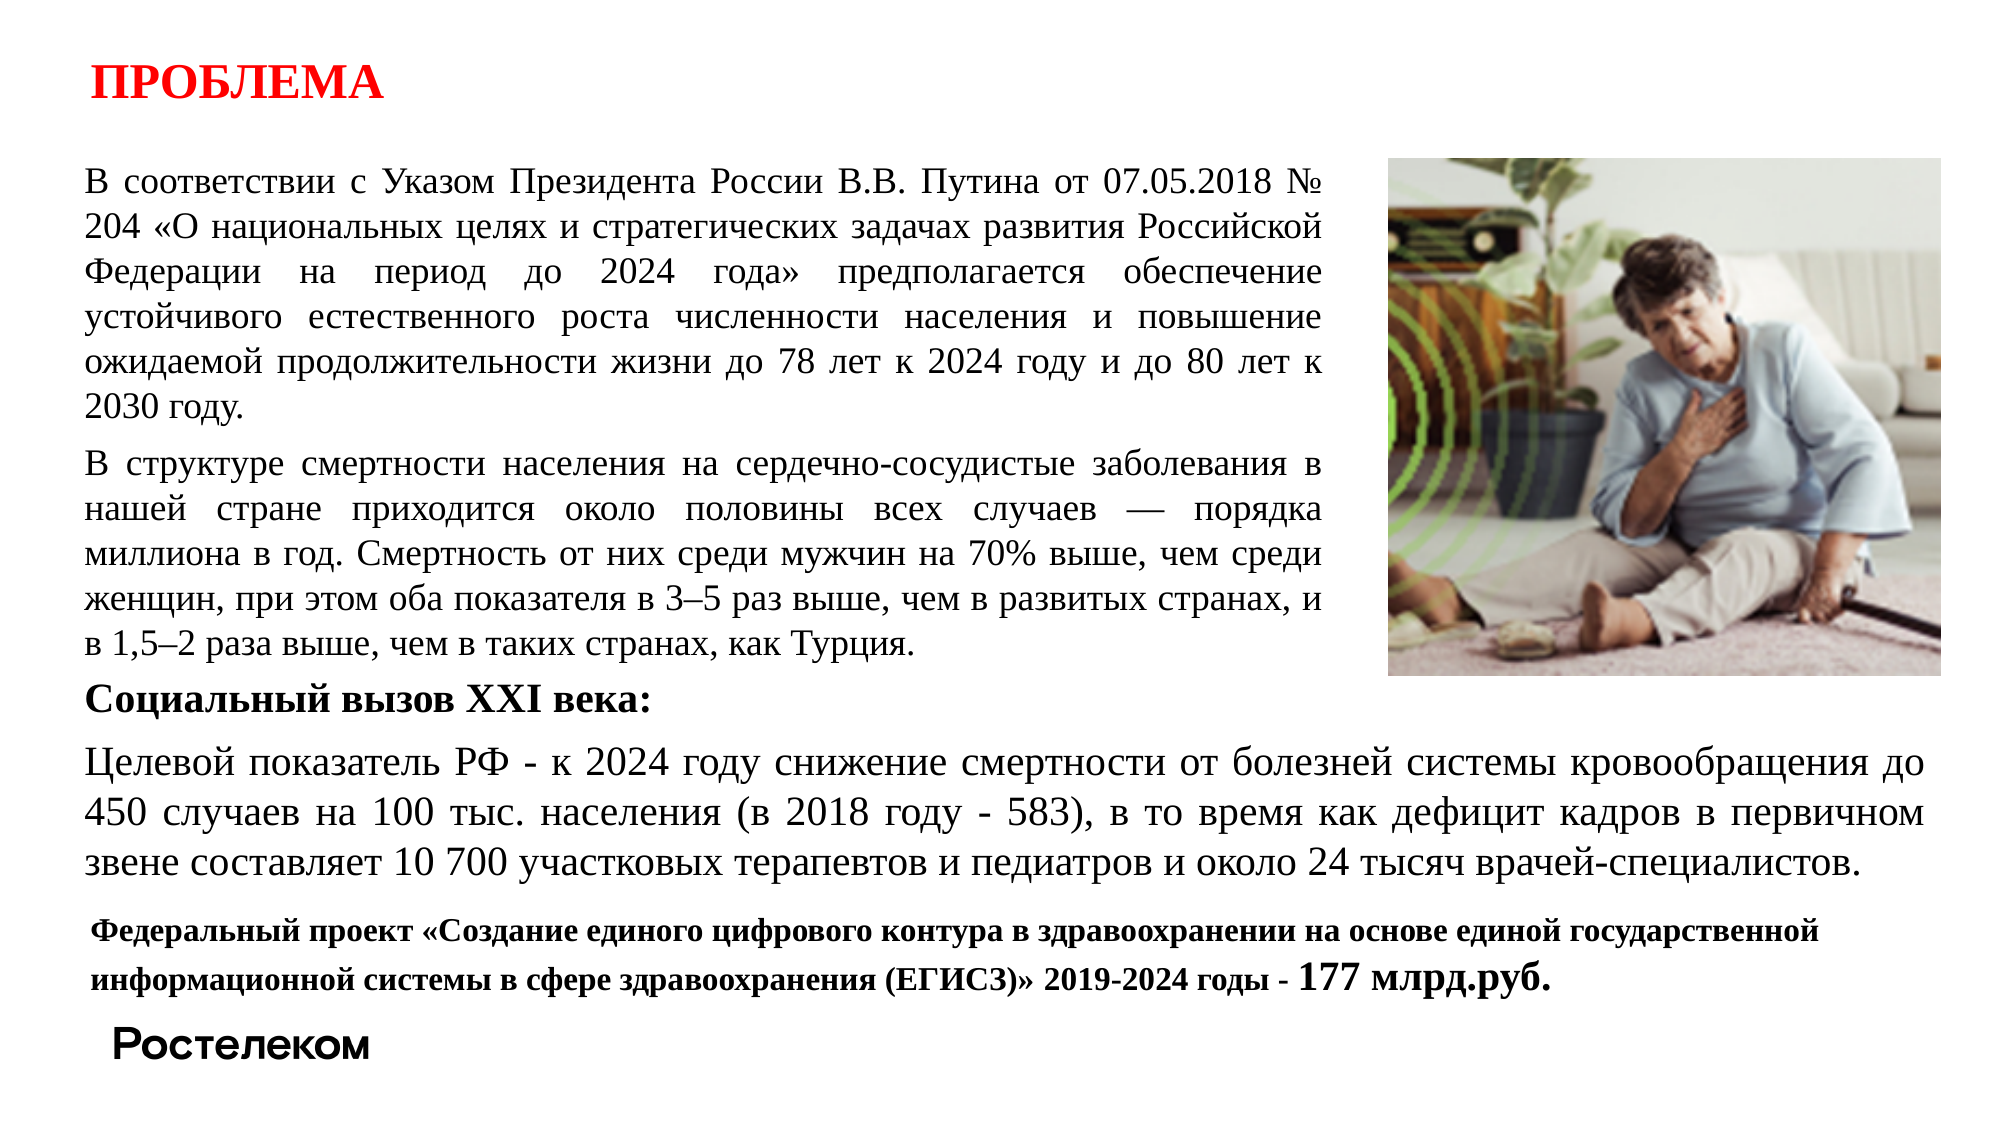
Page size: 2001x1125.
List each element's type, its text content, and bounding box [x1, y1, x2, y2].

text_box Социальный вызов XXI века: Целевой показатель РФ - к 2024 году снижение смертности от болезней системы кровообращения до 450 случаев на 100 тыс. населения (в 2018 году - 583), в то время как дефицит кадров в первичном звене составляет 10 700 участковых терапевтов и педиатров и около 24 тысяч врачей-специалистов. [39, 663, 1941, 942]
title ПРОБЛЕМА [75, 17, 1153, 148]
picture [1388, 158, 1941, 676]
text_box В соответствии с Указом Президента России В.В. Путина от 07.05.2018 № 204 «О национальных целях и стратегических задачах развития Российской Федерации на период до 2024 года» предполагается обеспечение устойчивого естественного роста численности населения и повышение ожидаемой продолжительности жизни до 78 лет к 2024 году и до 80 лет к 2030 году. В структуре смертности населения на сердечно-сосудистые заболевания в нашей стране приходится около половины всех случаев — порядка миллиона в год. Смертность от них среди мужчин на 70% выше, чем среди женщин, при этом оба показателя в 3–5 раз выше, чем в развитых странах, и в 1,5–2 раза выше, чем в таких странах, как Турция. [39, 148, 1339, 663]
text_box Федеральный проект «Создание единого цифрового контура в здравоохранении на основе единой государственной информационной системы в сфере здравоохранения (ЕГИСЗ)» 2019-2024 годы - 177 млрд.руб. [75, 901, 1941, 1006]
picture [90, 1013, 392, 1082]
